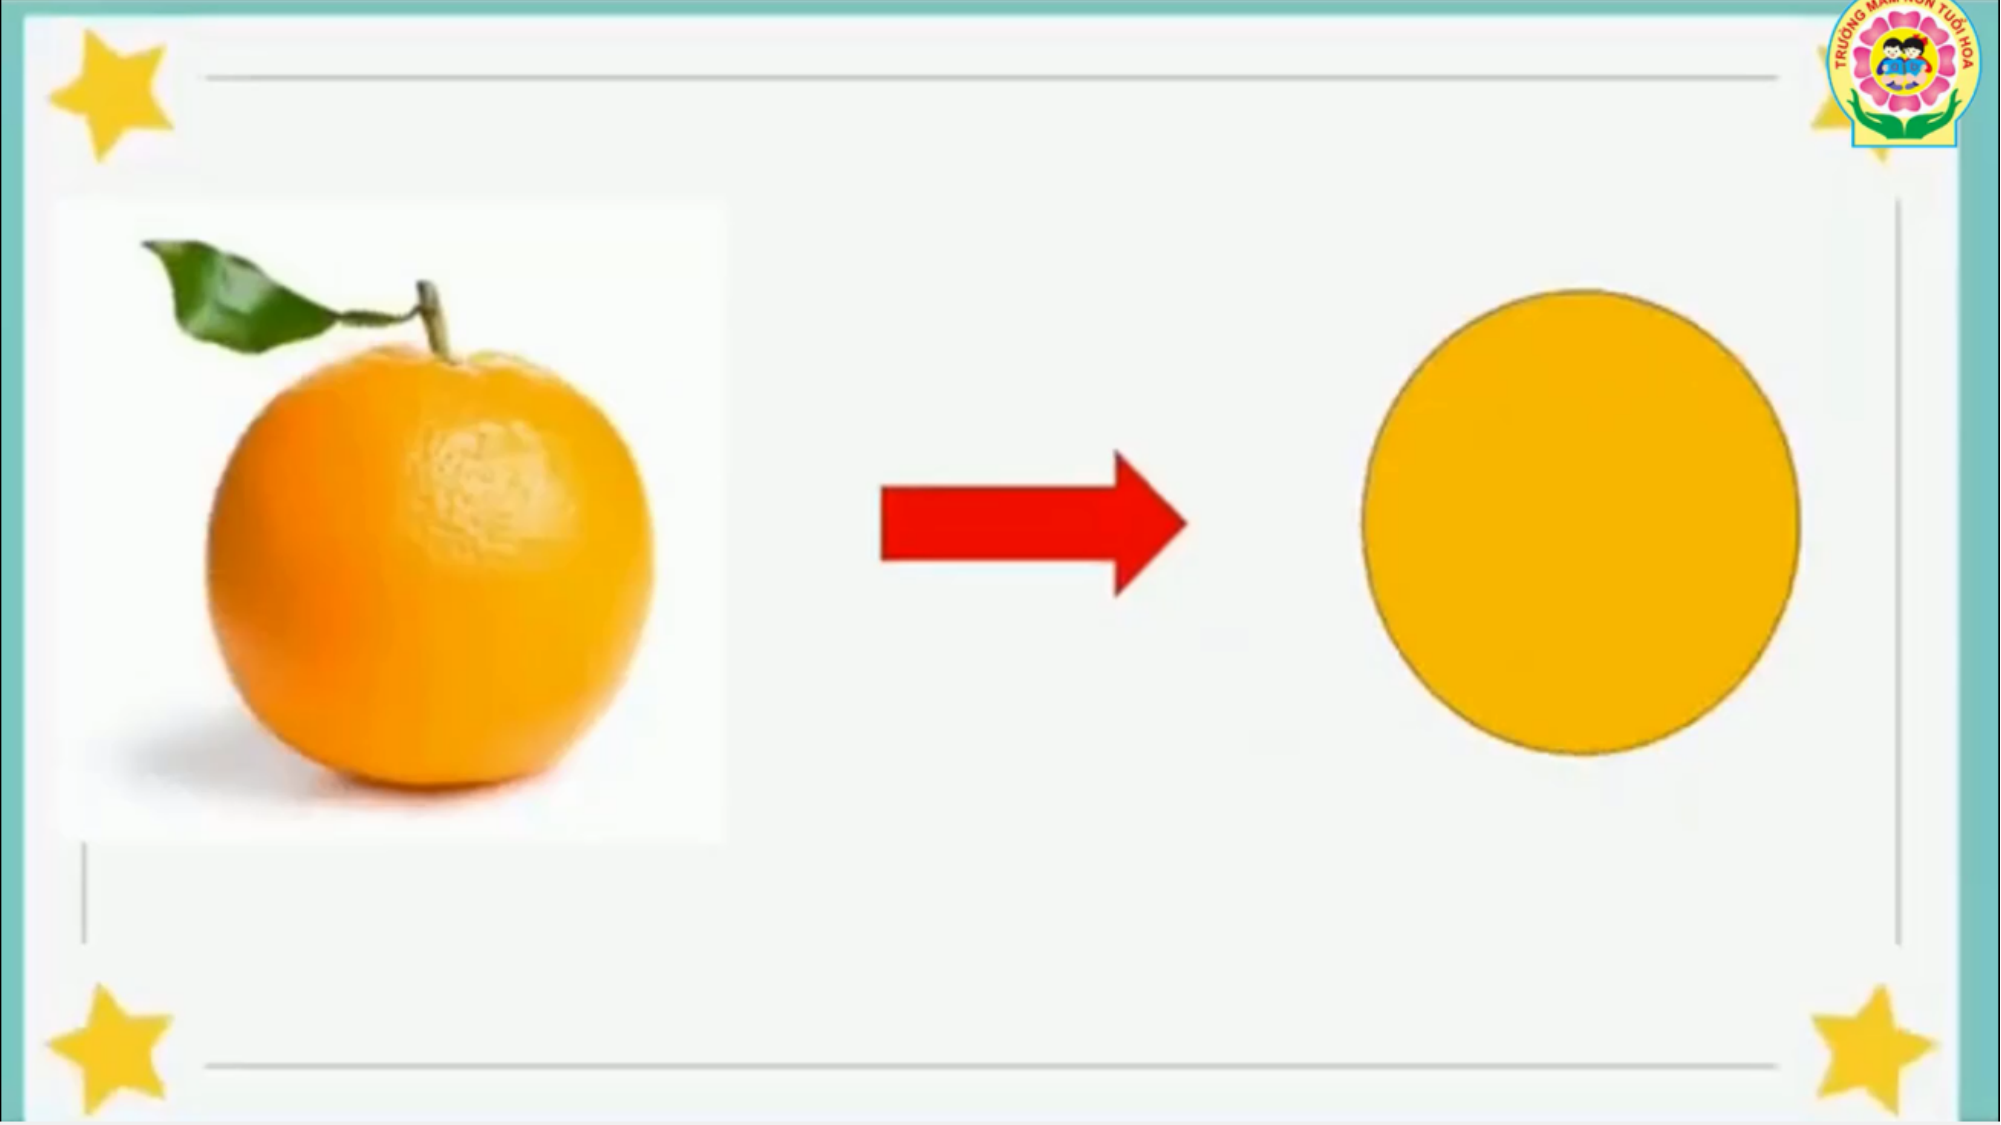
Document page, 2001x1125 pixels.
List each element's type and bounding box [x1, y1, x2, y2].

list [0, 0, 2000, 1125]
